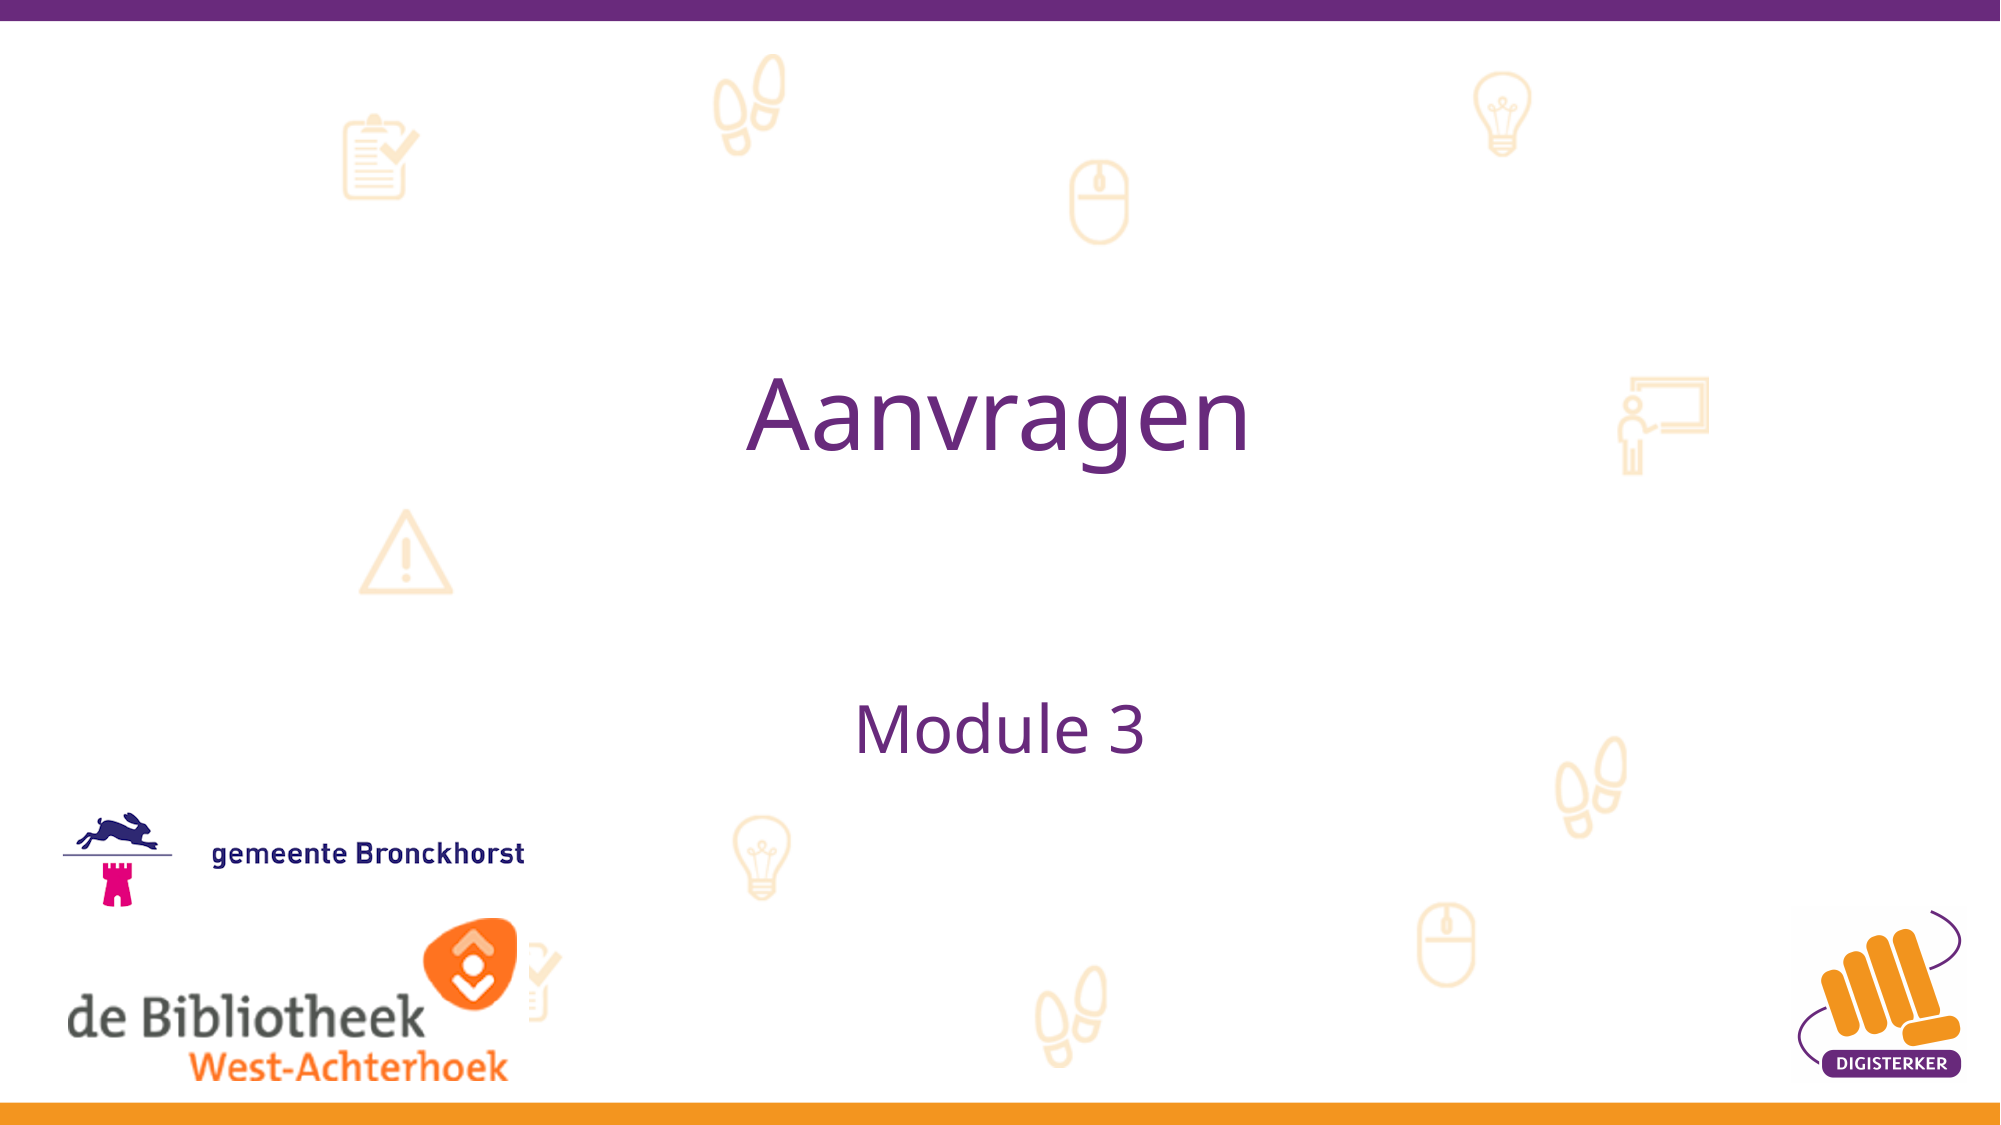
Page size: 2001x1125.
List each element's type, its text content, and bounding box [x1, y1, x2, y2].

picture [1791, 906, 1967, 1083]
picture [56, 794, 529, 1094]
title Aanvragen [249, 184, 1750, 576]
subtitle Module 3 [249, 590, 1750, 863]
